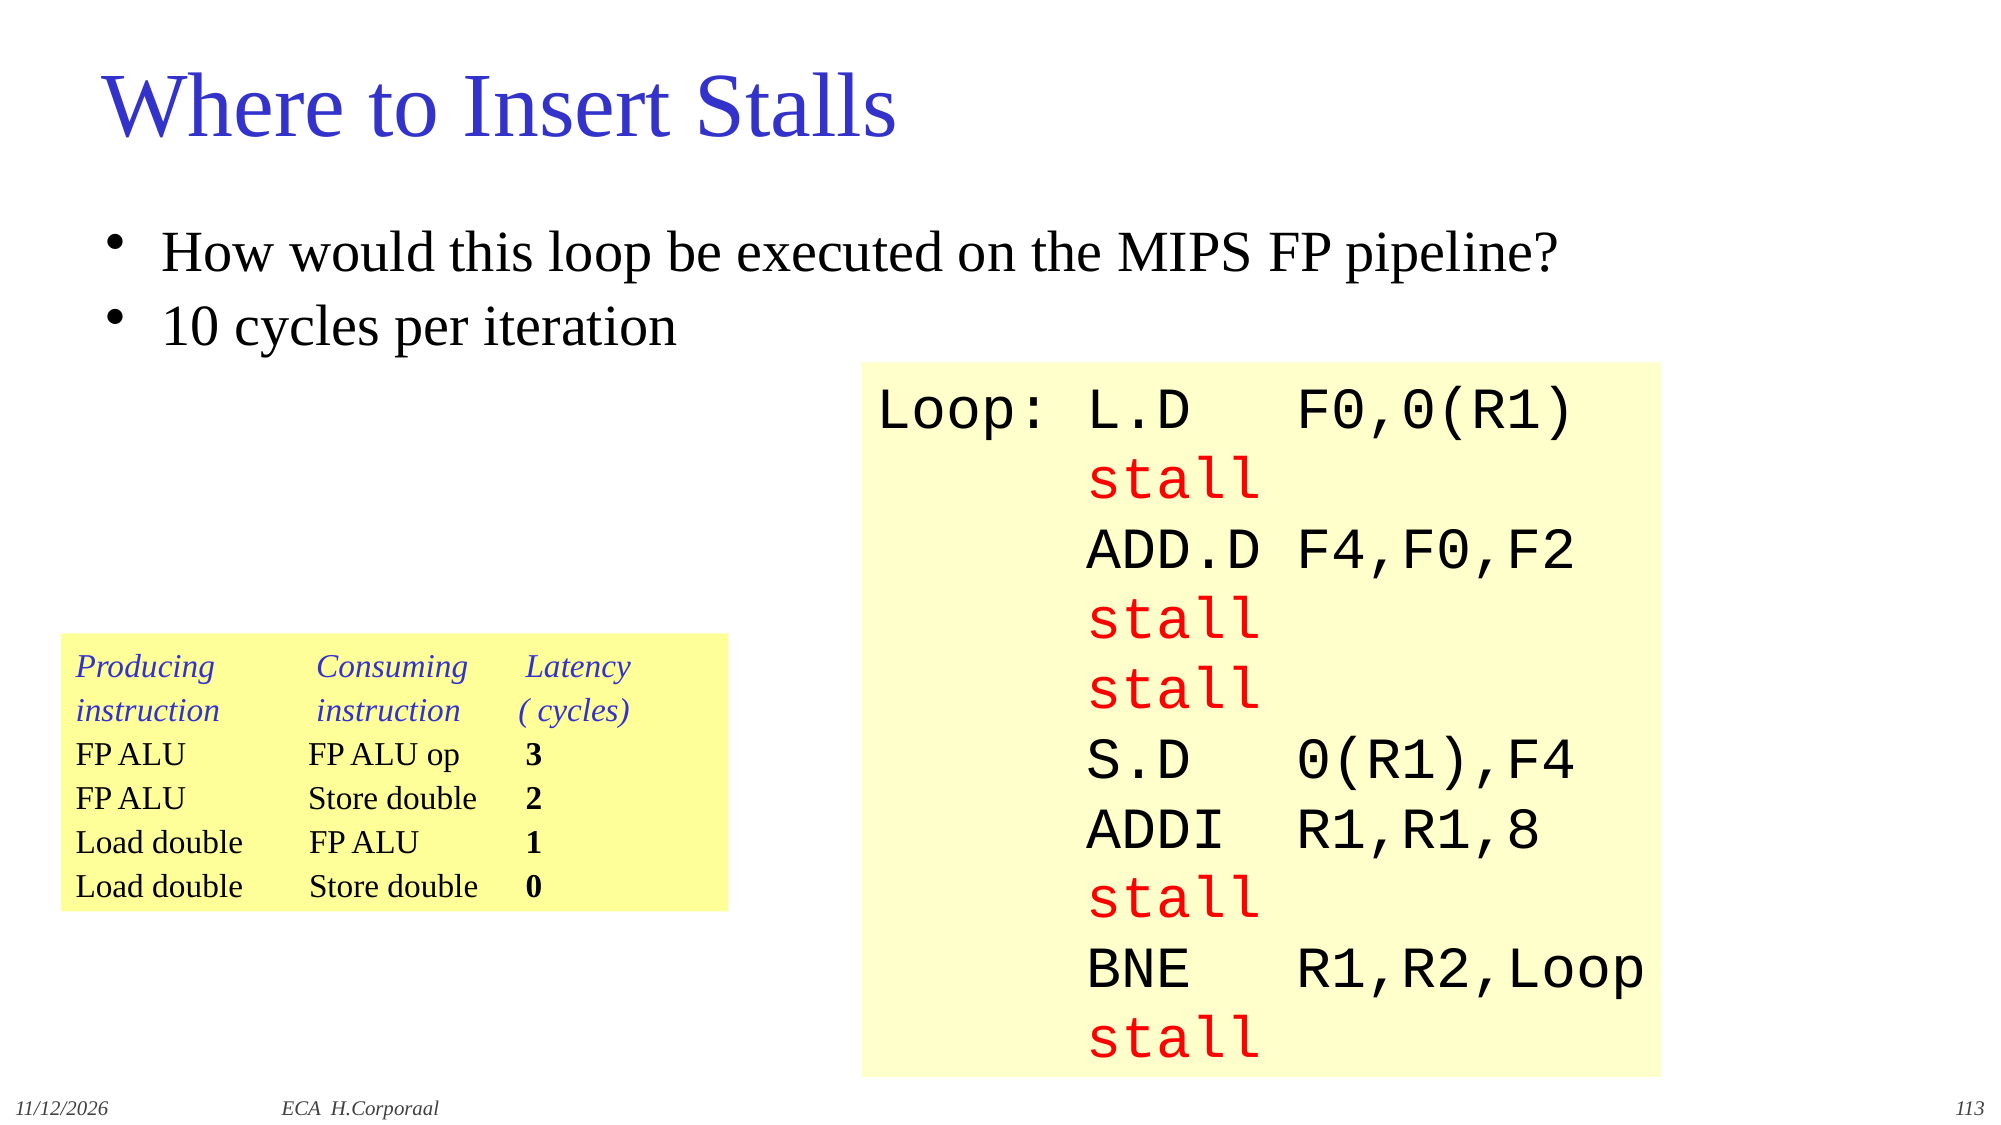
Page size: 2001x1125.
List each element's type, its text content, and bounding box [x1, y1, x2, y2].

footer ECA H.Corporaal [266, 1087, 901, 1125]
list How would this loop be executed on the MIPS FP pipeline? 10 cycles per iteration [90, 213, 1662, 532]
title Where to Insert Stalls [86, 36, 1954, 163]
slide_number 113 [1583, 1087, 2000, 1125]
text_box Loop: L.D F0,0(R1) stall ADD.D F4,F0,F2 stall stall S.D 0(R1),F4 ADDI R1,R1,8 stall BNE R1,R2,Loop stall [861, 362, 1662, 1077]
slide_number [0, 1087, 266, 1125]
text_box Producing Consuming Latency instruction instruction ( cycles) FP ALU FP ALU op 3 FP ALU Store double 2 Load double FP ALU 1 Load double Store double 0 [60, 633, 729, 912]
